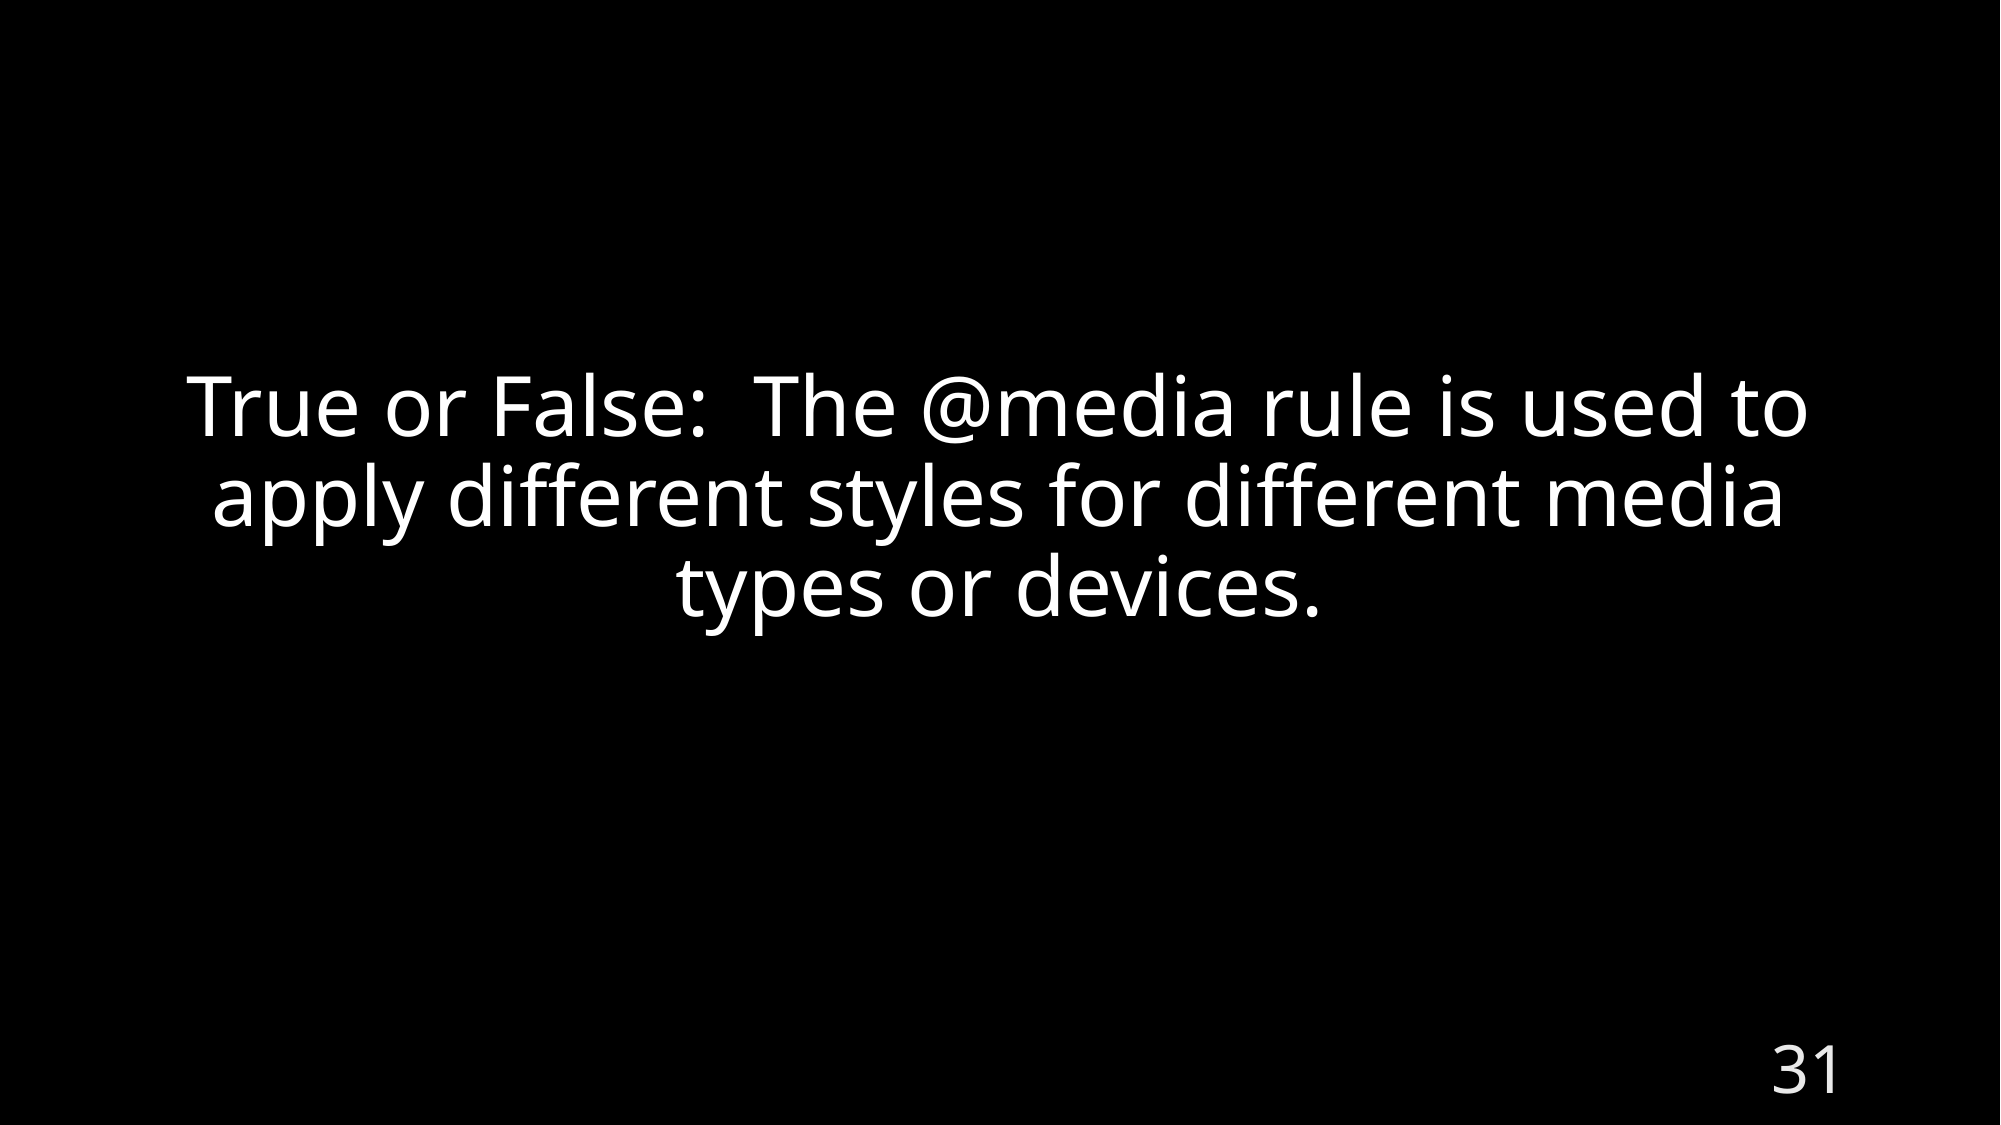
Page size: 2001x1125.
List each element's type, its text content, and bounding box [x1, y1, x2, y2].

title True or False: The @media rule is used to apply different styles for different media types or devices. [83, 350, 1917, 649]
slide_number 31 [1412, 1042, 1863, 1103]
